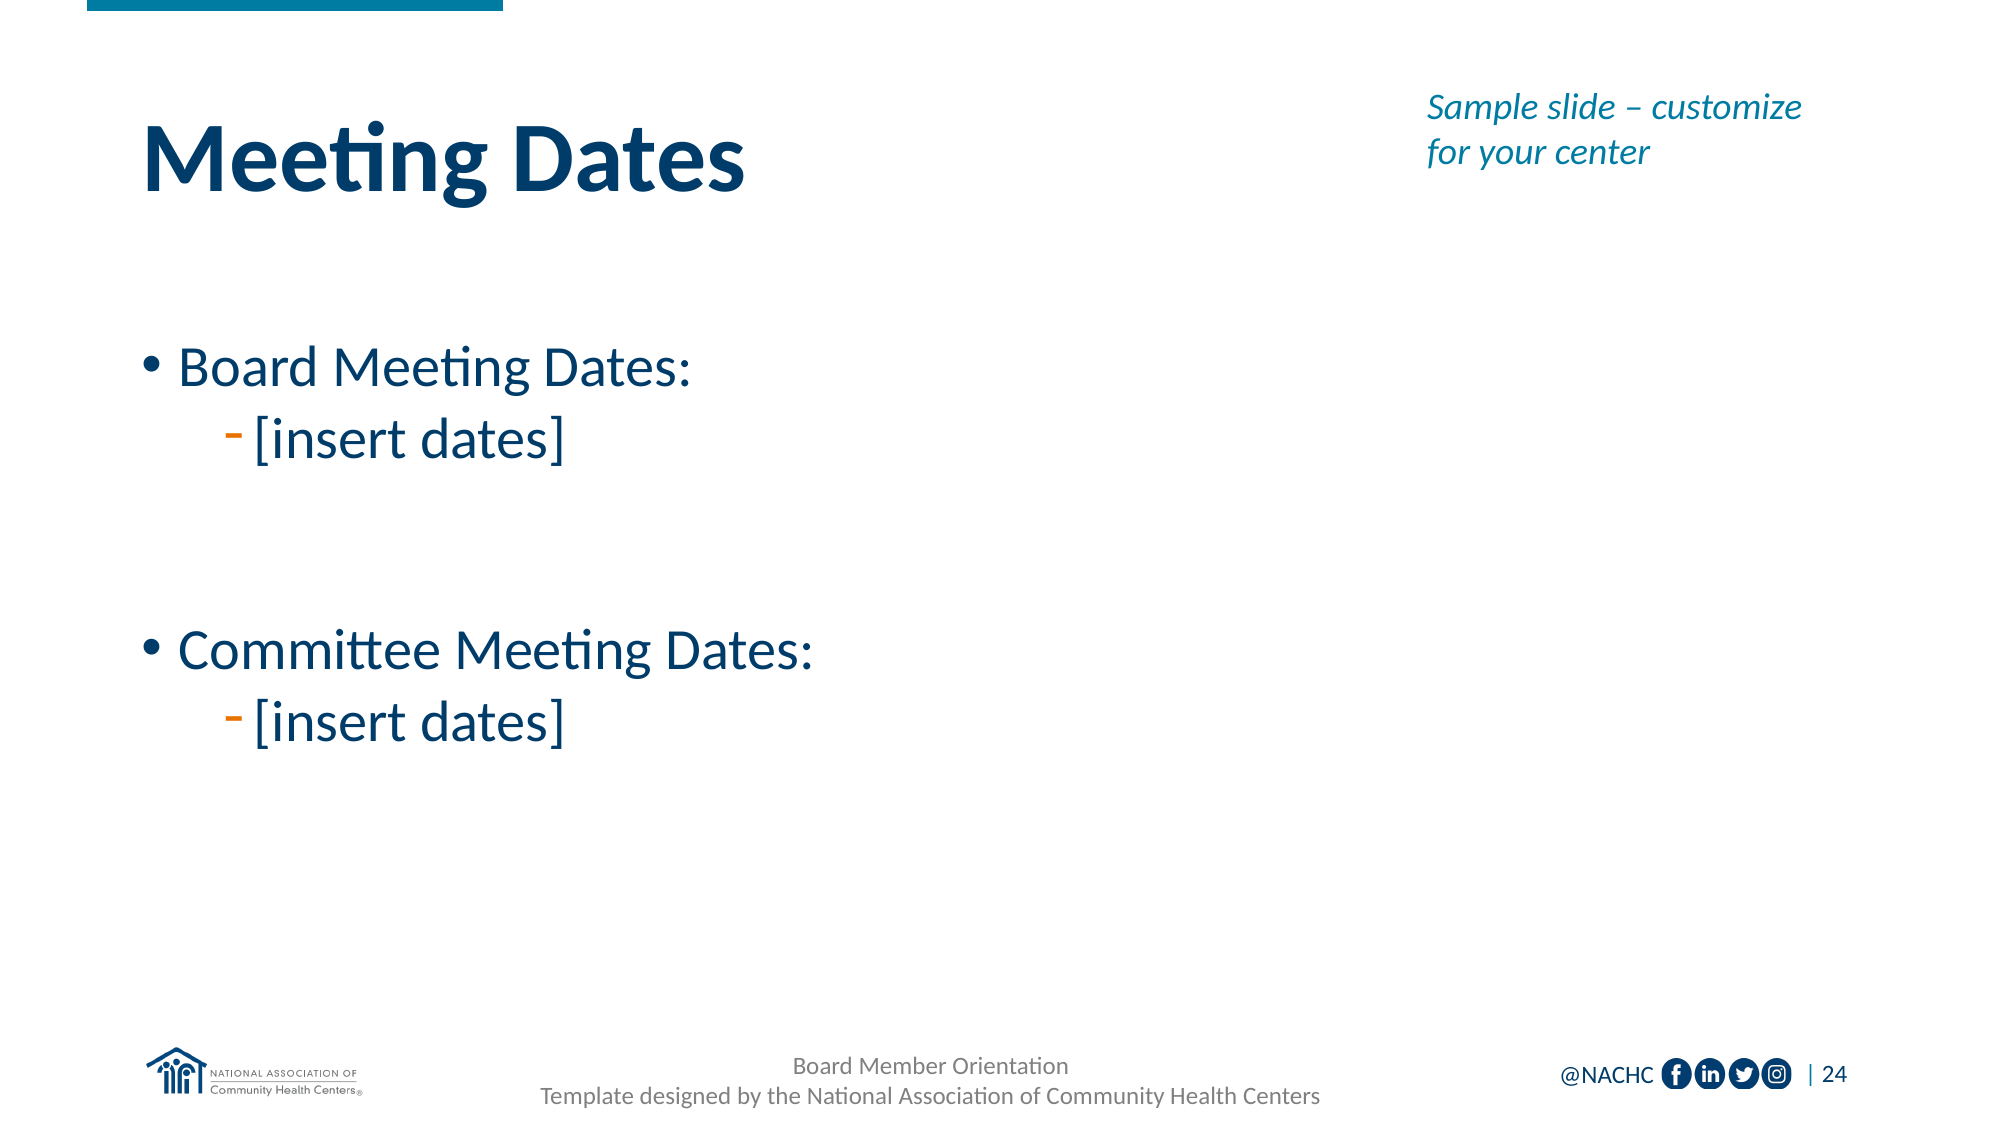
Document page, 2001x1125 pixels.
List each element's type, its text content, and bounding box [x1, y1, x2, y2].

title Meeting Dates [126, 102, 1210, 320]
text_box Sample slide – customize for your center [1412, 74, 1863, 180]
slide_number | 24 [1412, 1042, 1863, 1103]
footer Board Member Orientation Template designed by the National Association of Community Health Centers [474, 1042, 1388, 1103]
list Board Meeting Dates: [insert dates] Committee Meeting Dates: [insert dates] [126, 320, 1862, 805]
